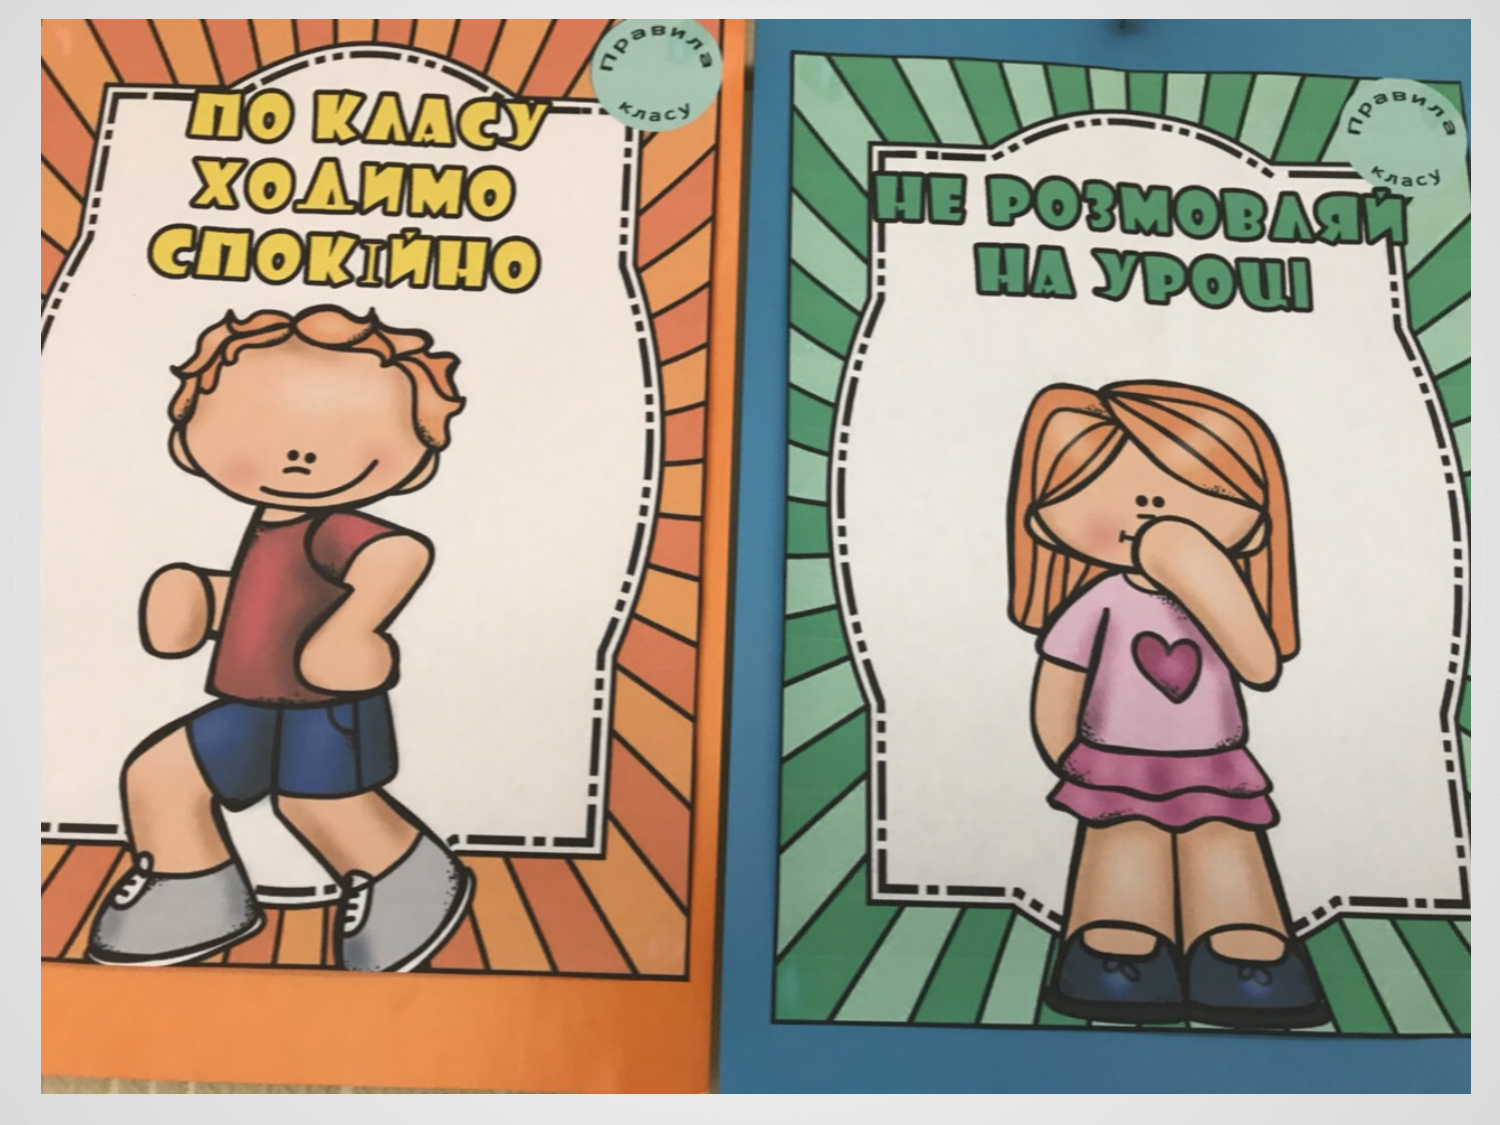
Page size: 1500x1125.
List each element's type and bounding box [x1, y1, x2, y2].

list [41, 18, 1471, 1095]
